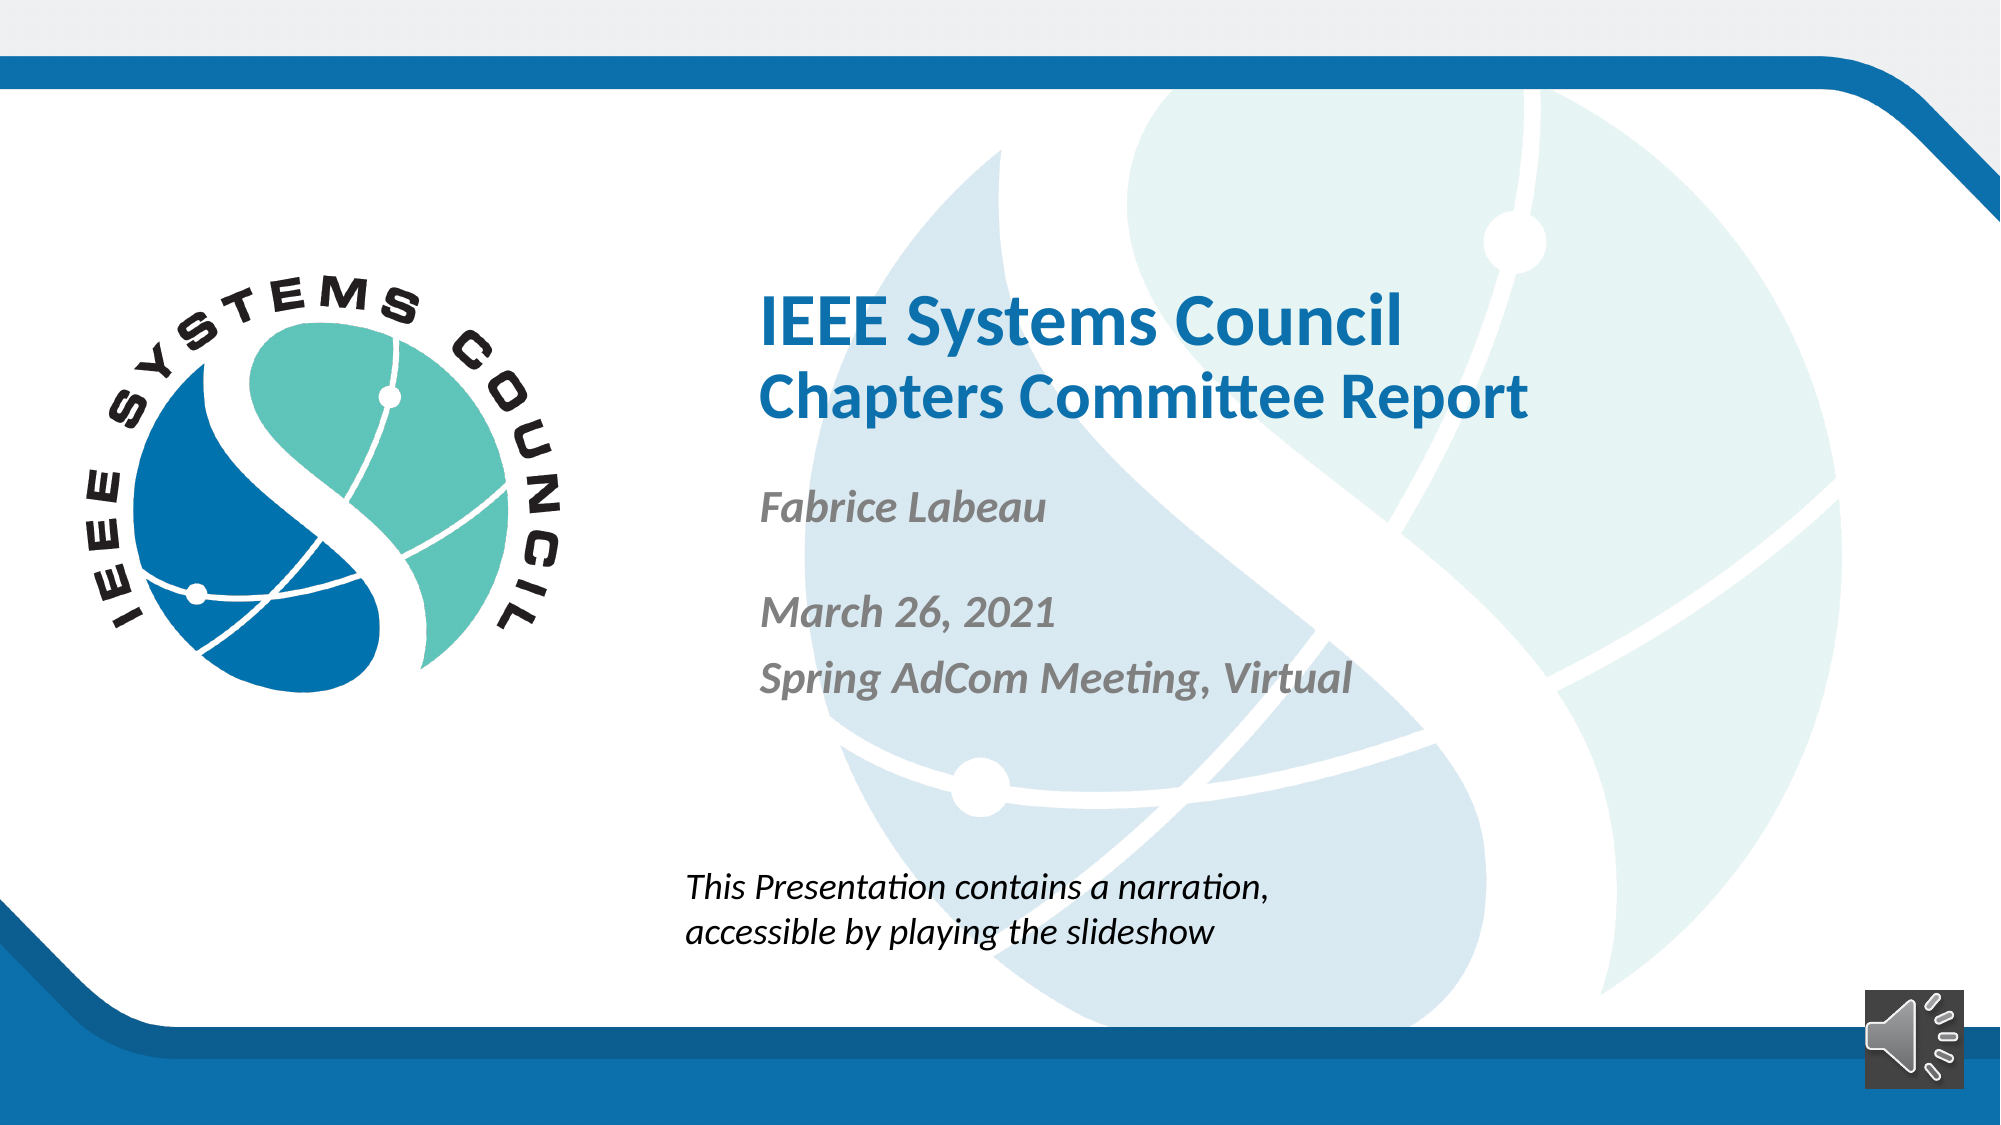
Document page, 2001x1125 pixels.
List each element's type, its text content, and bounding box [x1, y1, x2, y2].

picture [0, 0, 2000, 1125]
text_box Fabrice Labeau March 26, 2021 Spring AdCom Meeting, Virtual [745, 474, 1874, 714]
text_box IEEE Systems Council Chapters Committee Report [745, 277, 1874, 441]
text_box This Presentation contains a narration, accessible by playing the slideshow [670, 854, 1310, 960]
